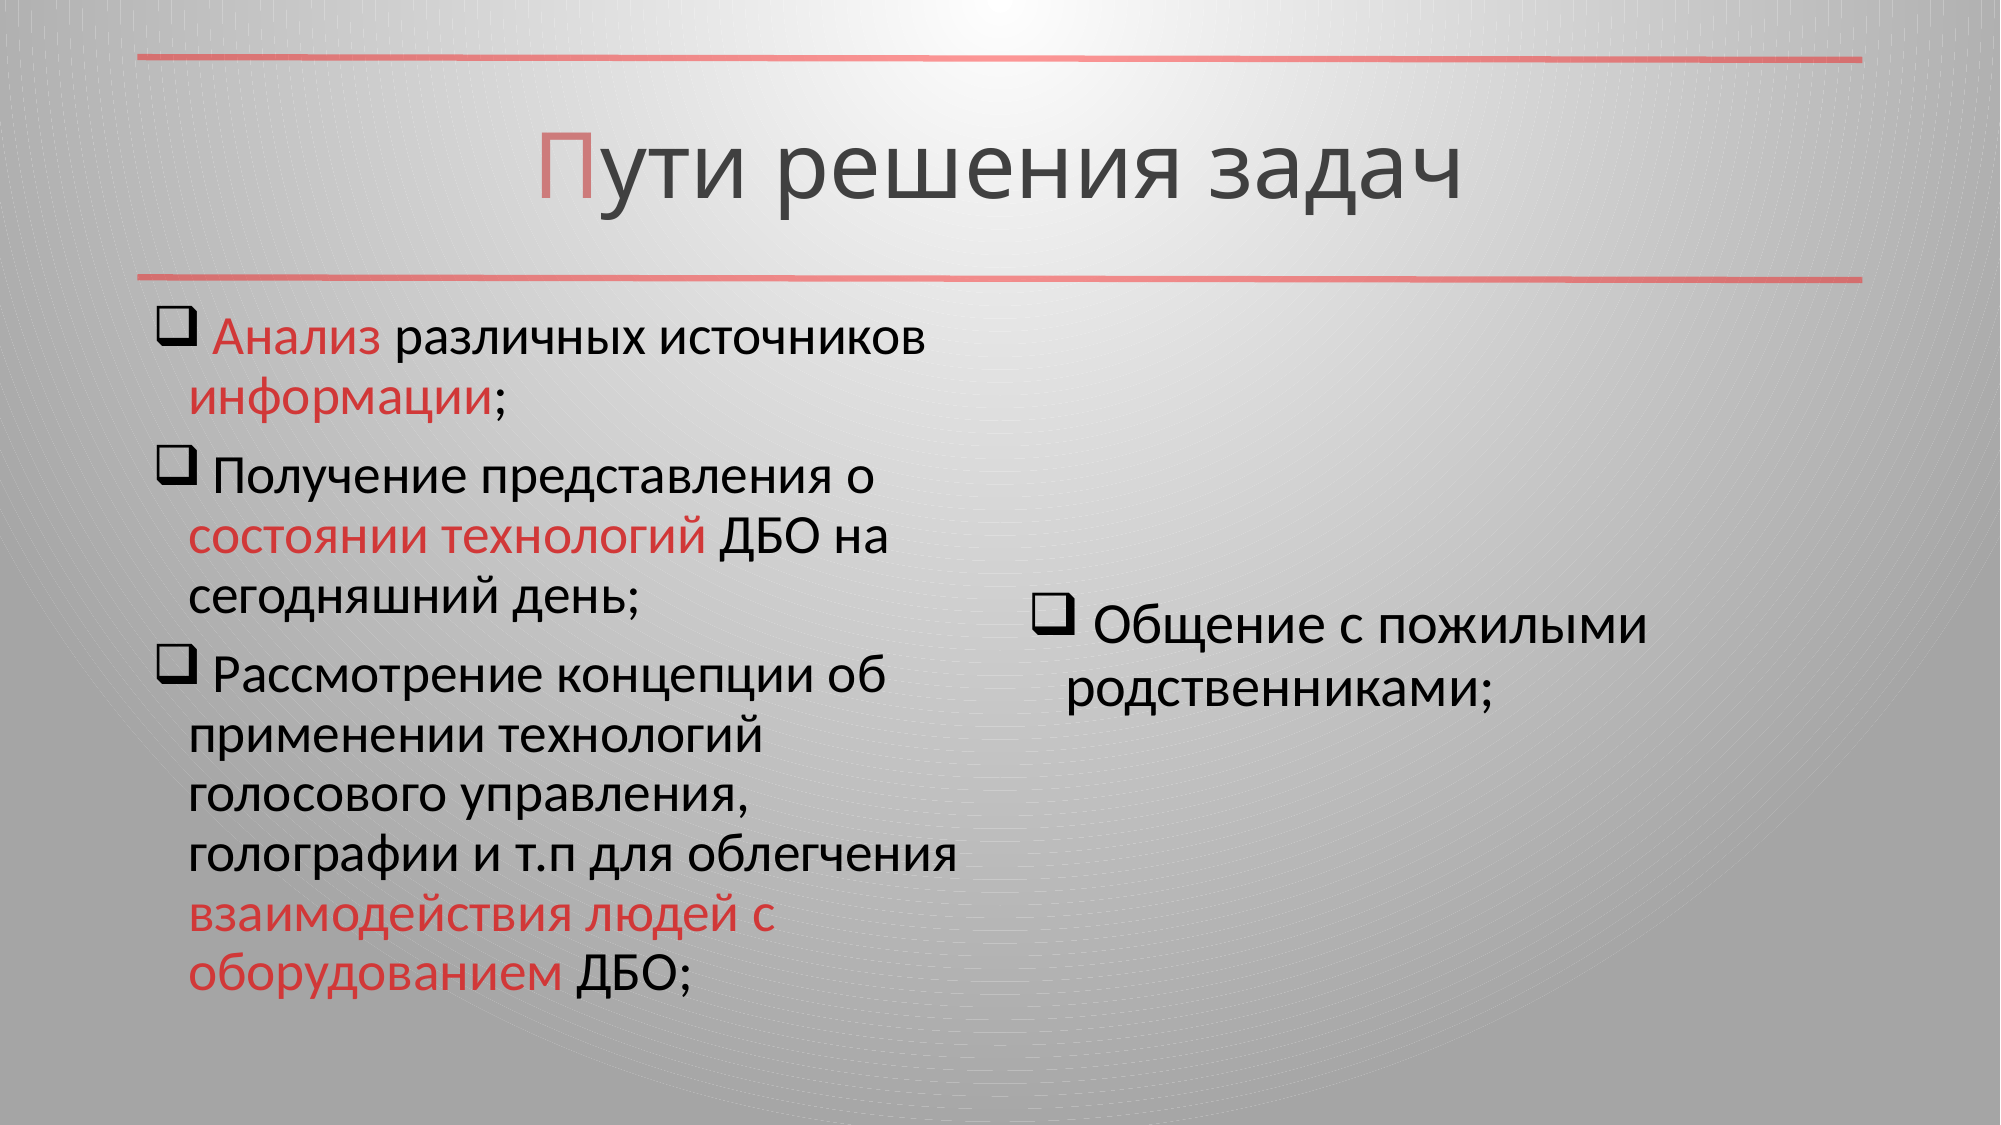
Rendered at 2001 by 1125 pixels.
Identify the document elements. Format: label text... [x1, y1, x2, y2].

title Пути решения задач [137, 61, 1863, 276]
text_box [137, 277, 1863, 281]
list Общение с пожилыми родственниками; [1012, 299, 1863, 1014]
list Анализ различных источников информации; Получение представления о состоянии технологий ДБО на сегодняшний день; Рассмотрение концепции об применении технологий голосового управления, голографии и т.п для облегчения взаимодействия людей с оборудованием ДБО; [137, 299, 988, 1014]
